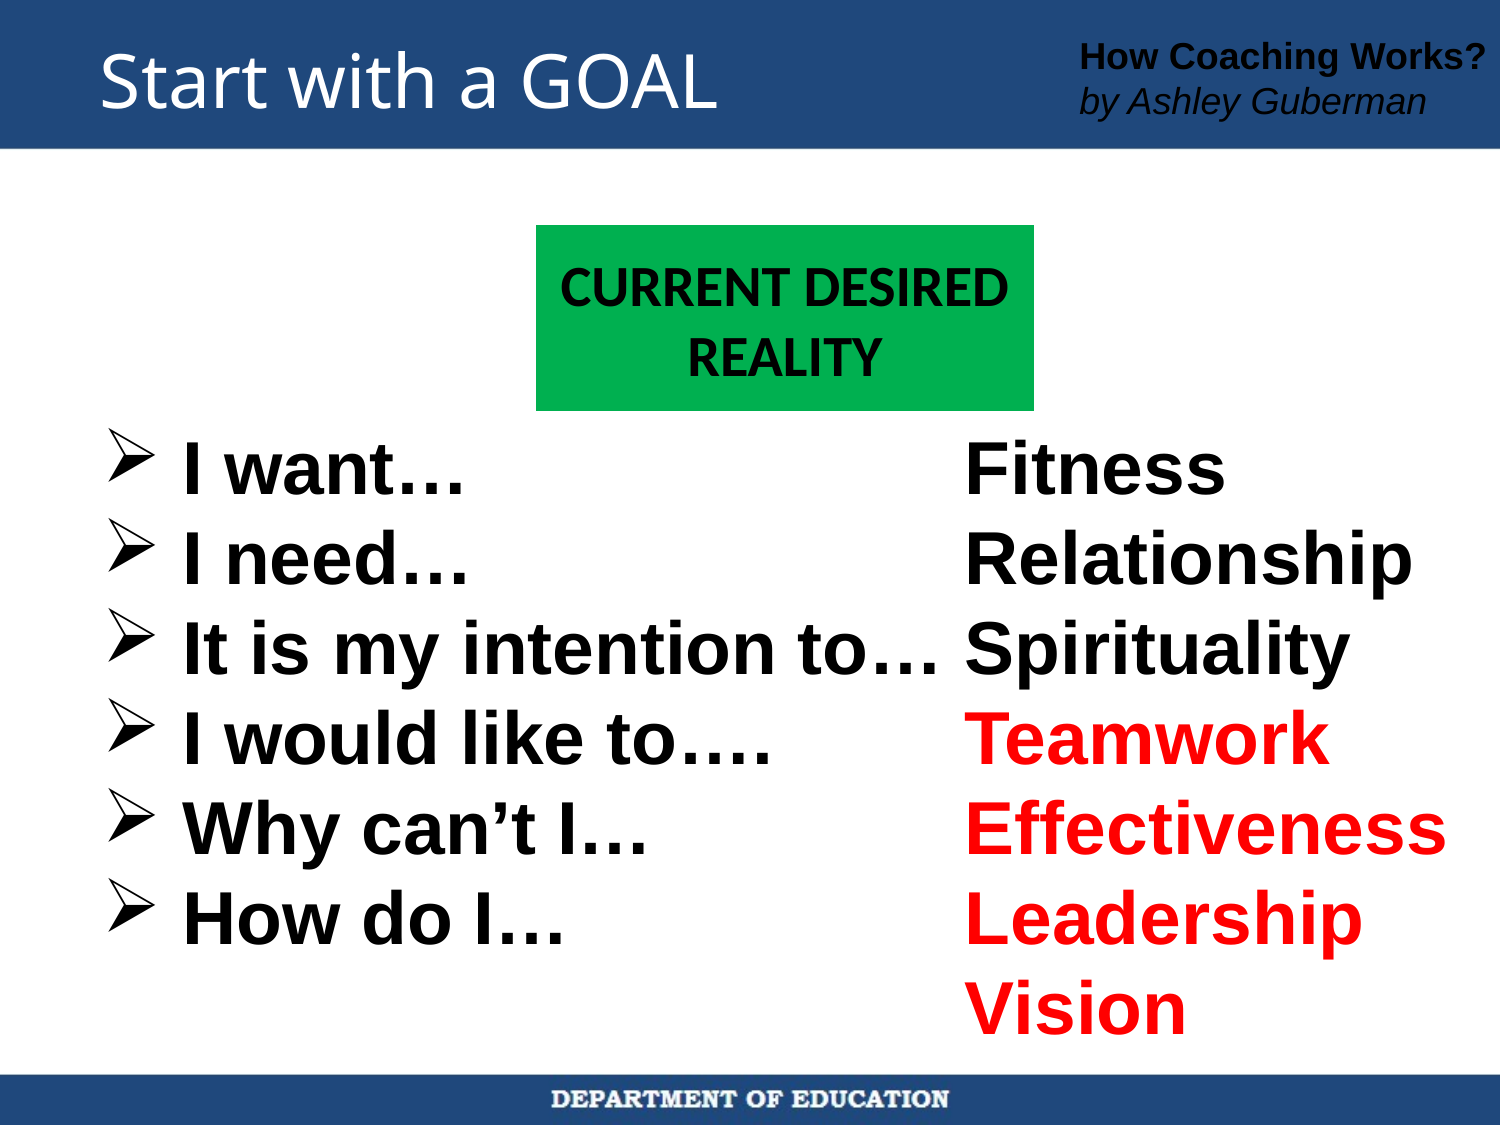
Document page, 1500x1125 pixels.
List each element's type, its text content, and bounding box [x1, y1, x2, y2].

text_box CURRENT DESIRED REALITY [534, 224, 1035, 412]
title Start with a GOAL [0, 6, 813, 150]
text_box How Coaching Works? by Ashley Guberman [1064, 25, 1500, 130]
text_box I want… I need… It is my intention to… I would like to…. Why can’t I… How do I… [87, 412, 949, 968]
picture [0, 0, 1500, 1125]
text_box Fitness Relationship Spirituality Teamwork Effectiveness Leadership Vision [949, 412, 1482, 1125]
